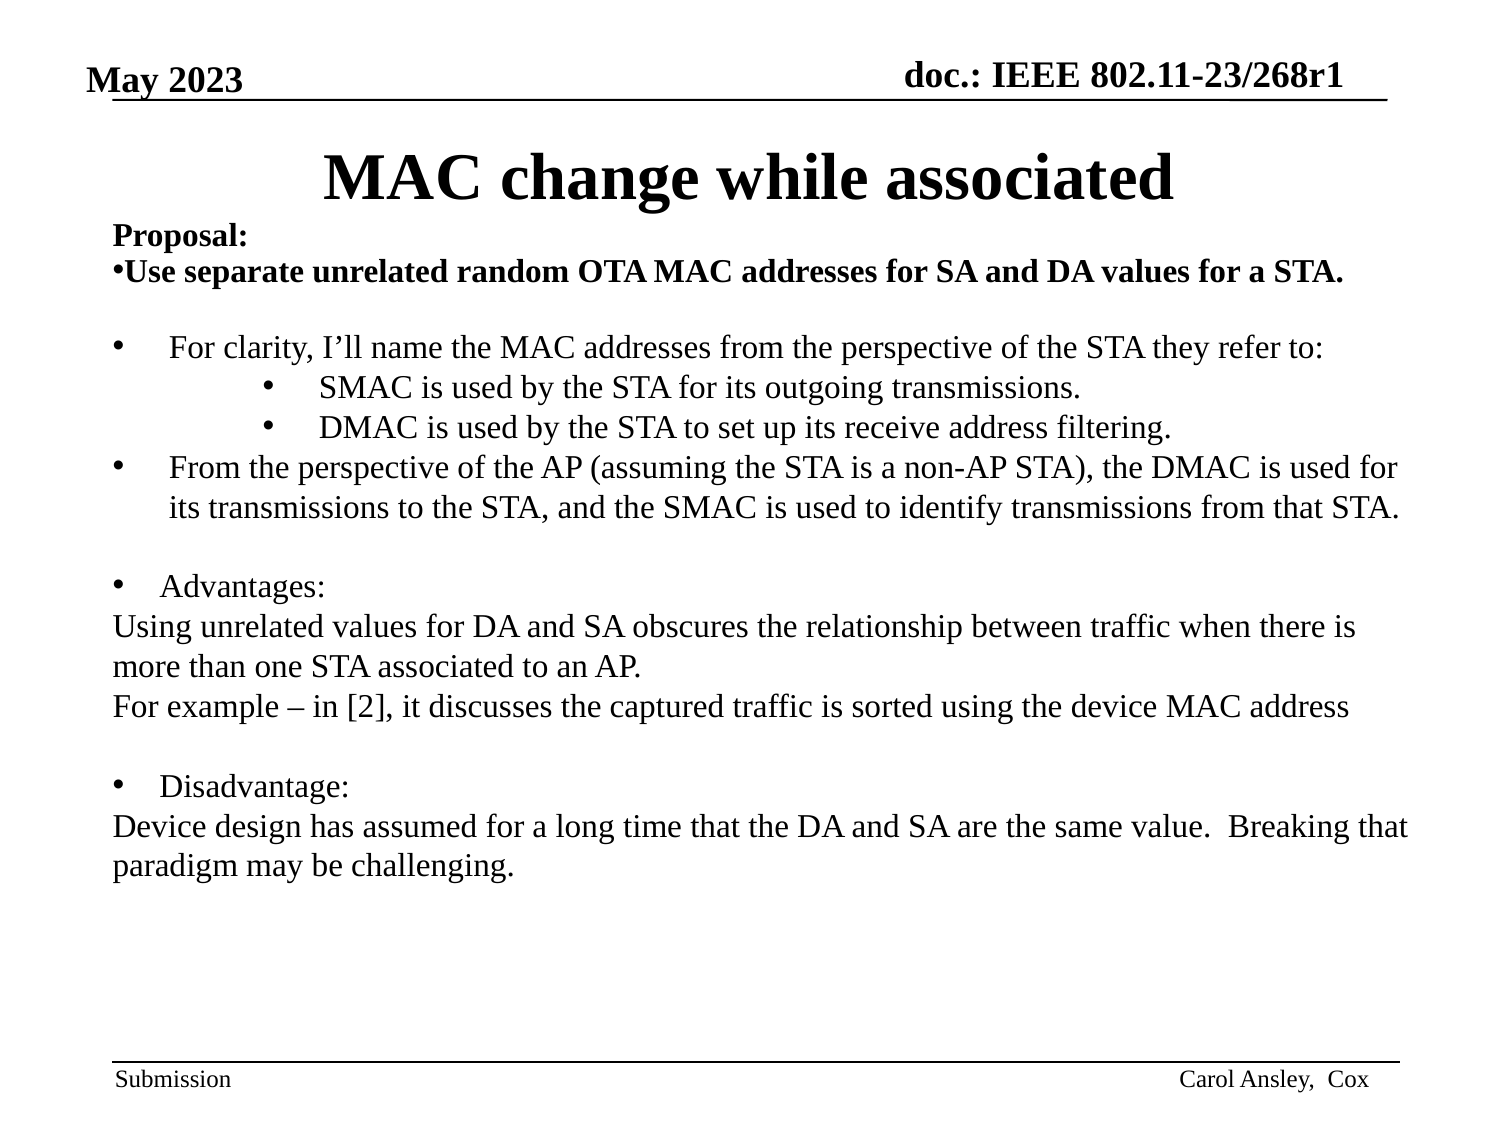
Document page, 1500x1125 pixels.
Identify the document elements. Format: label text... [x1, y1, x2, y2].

list Proposal: Use separate unrelated random OTA MAC addresses for SA and DA values for a STA. For clarity, I’ll name the MAC addresses from the perspective of the STA they refer to: SMAC is used by the STA for its outgoing transmissions. DMAC is used by the STA to set up its receive address filtering. From the perspective of the AP (assuming the STA is a non-AP STA), the DMAC is used for its transmissions to the STA, and the SMAC is used to identify transmissions from that STA. Advantages: Using unrelated values for DA and SA obscures the relationship between traffic when there is more than one STA associated to an AP. For example – in [2], it discusses the captured traffic is sorted using the device MAC address Disadvantage: Device design has assumed for a long time that the DA and SA are the same value. Breaking that paradigm may be challenging. [111, 219, 1435, 1076]
title MAC change while associated [111, 124, 1388, 219]
